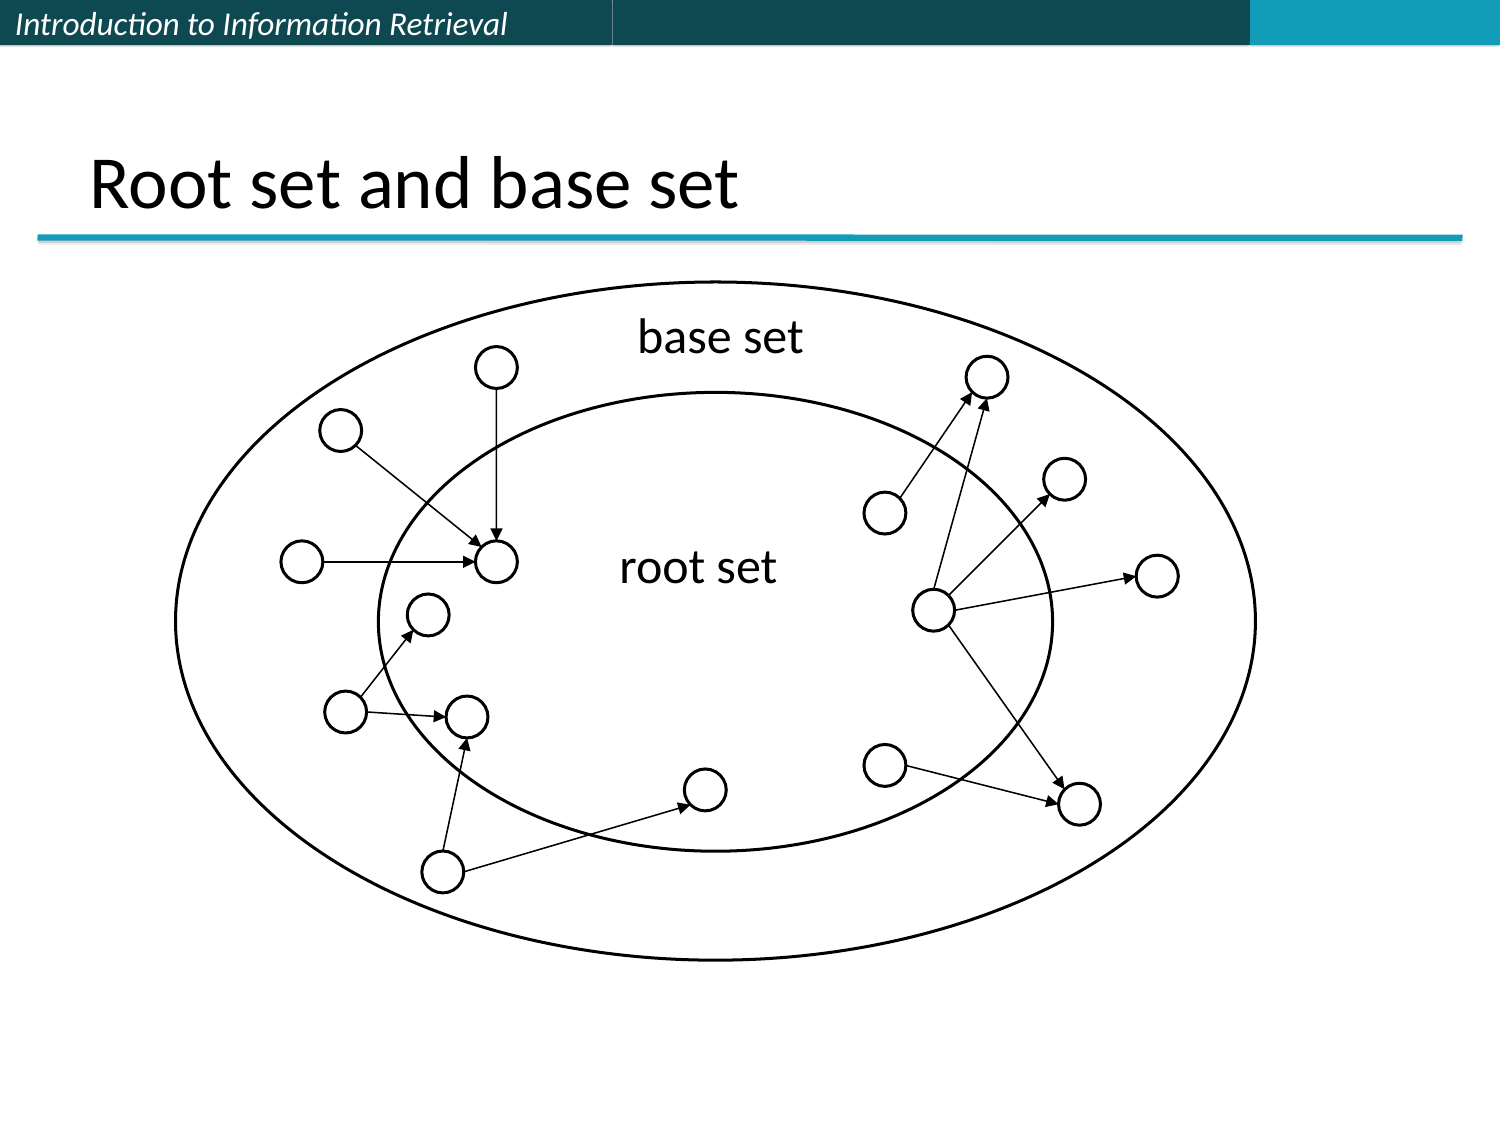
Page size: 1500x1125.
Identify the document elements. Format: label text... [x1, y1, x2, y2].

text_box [366, 711, 447, 718]
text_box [355, 445, 482, 548]
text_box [905, 765, 1059, 805]
text_box base set [622, 296, 842, 371]
text_box [175, 281, 1256, 961]
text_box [933, 397, 988, 590]
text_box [360, 629, 414, 698]
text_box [954, 575, 1137, 611]
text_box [442, 737, 468, 852]
title Root set and base set [74, 16, 1425, 232]
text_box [463, 804, 691, 873]
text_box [948, 624, 1065, 790]
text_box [899, 391, 973, 499]
text_box root set [604, 526, 801, 601]
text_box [948, 493, 1050, 596]
